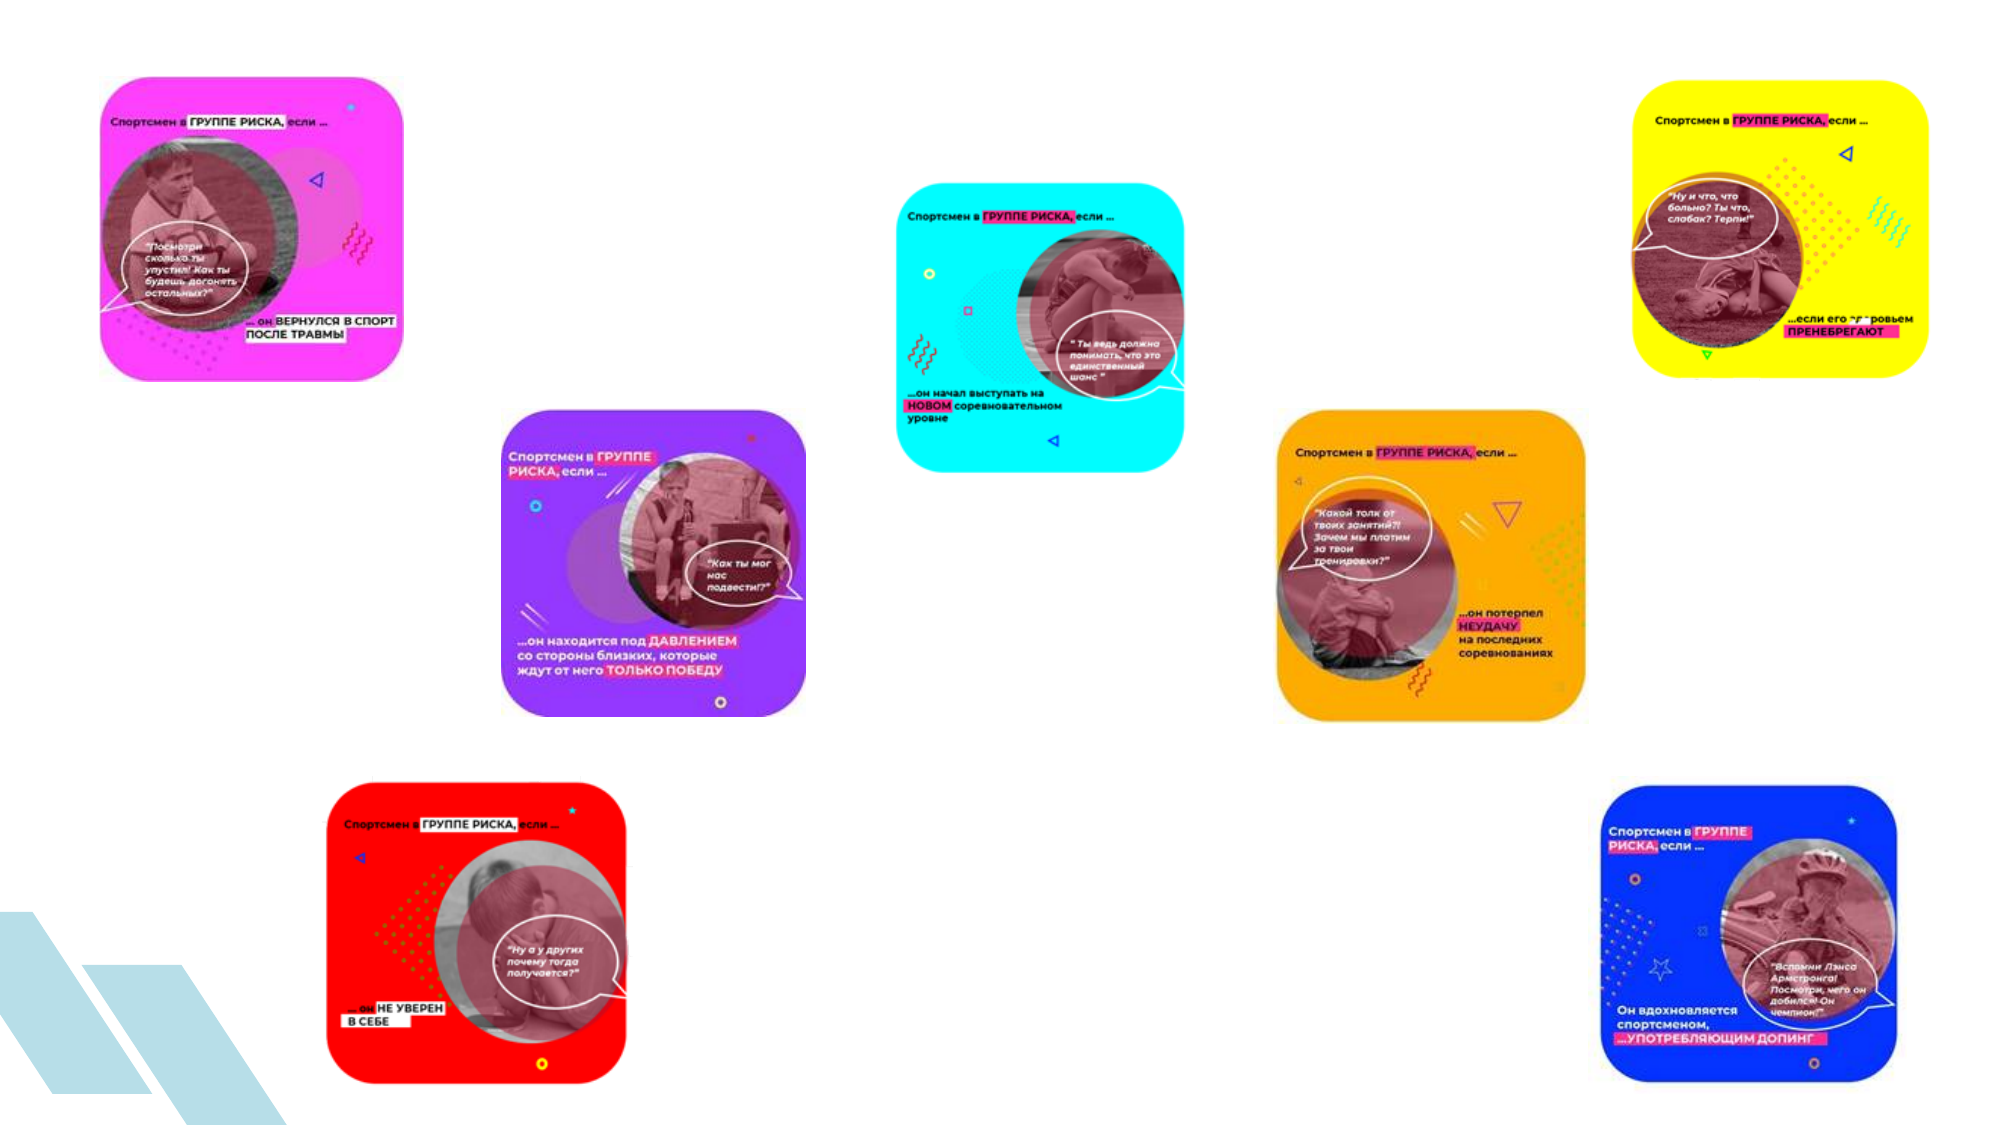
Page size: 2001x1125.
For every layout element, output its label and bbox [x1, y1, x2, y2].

picture [1272, 407, 1590, 725]
text_box [0, 911, 302, 1125]
picture [885, 175, 1195, 484]
picture [1588, 775, 1907, 1094]
picture [99, 76, 404, 383]
picture [322, 775, 634, 1094]
picture [1627, 77, 1933, 381]
picture [501, 407, 807, 717]
